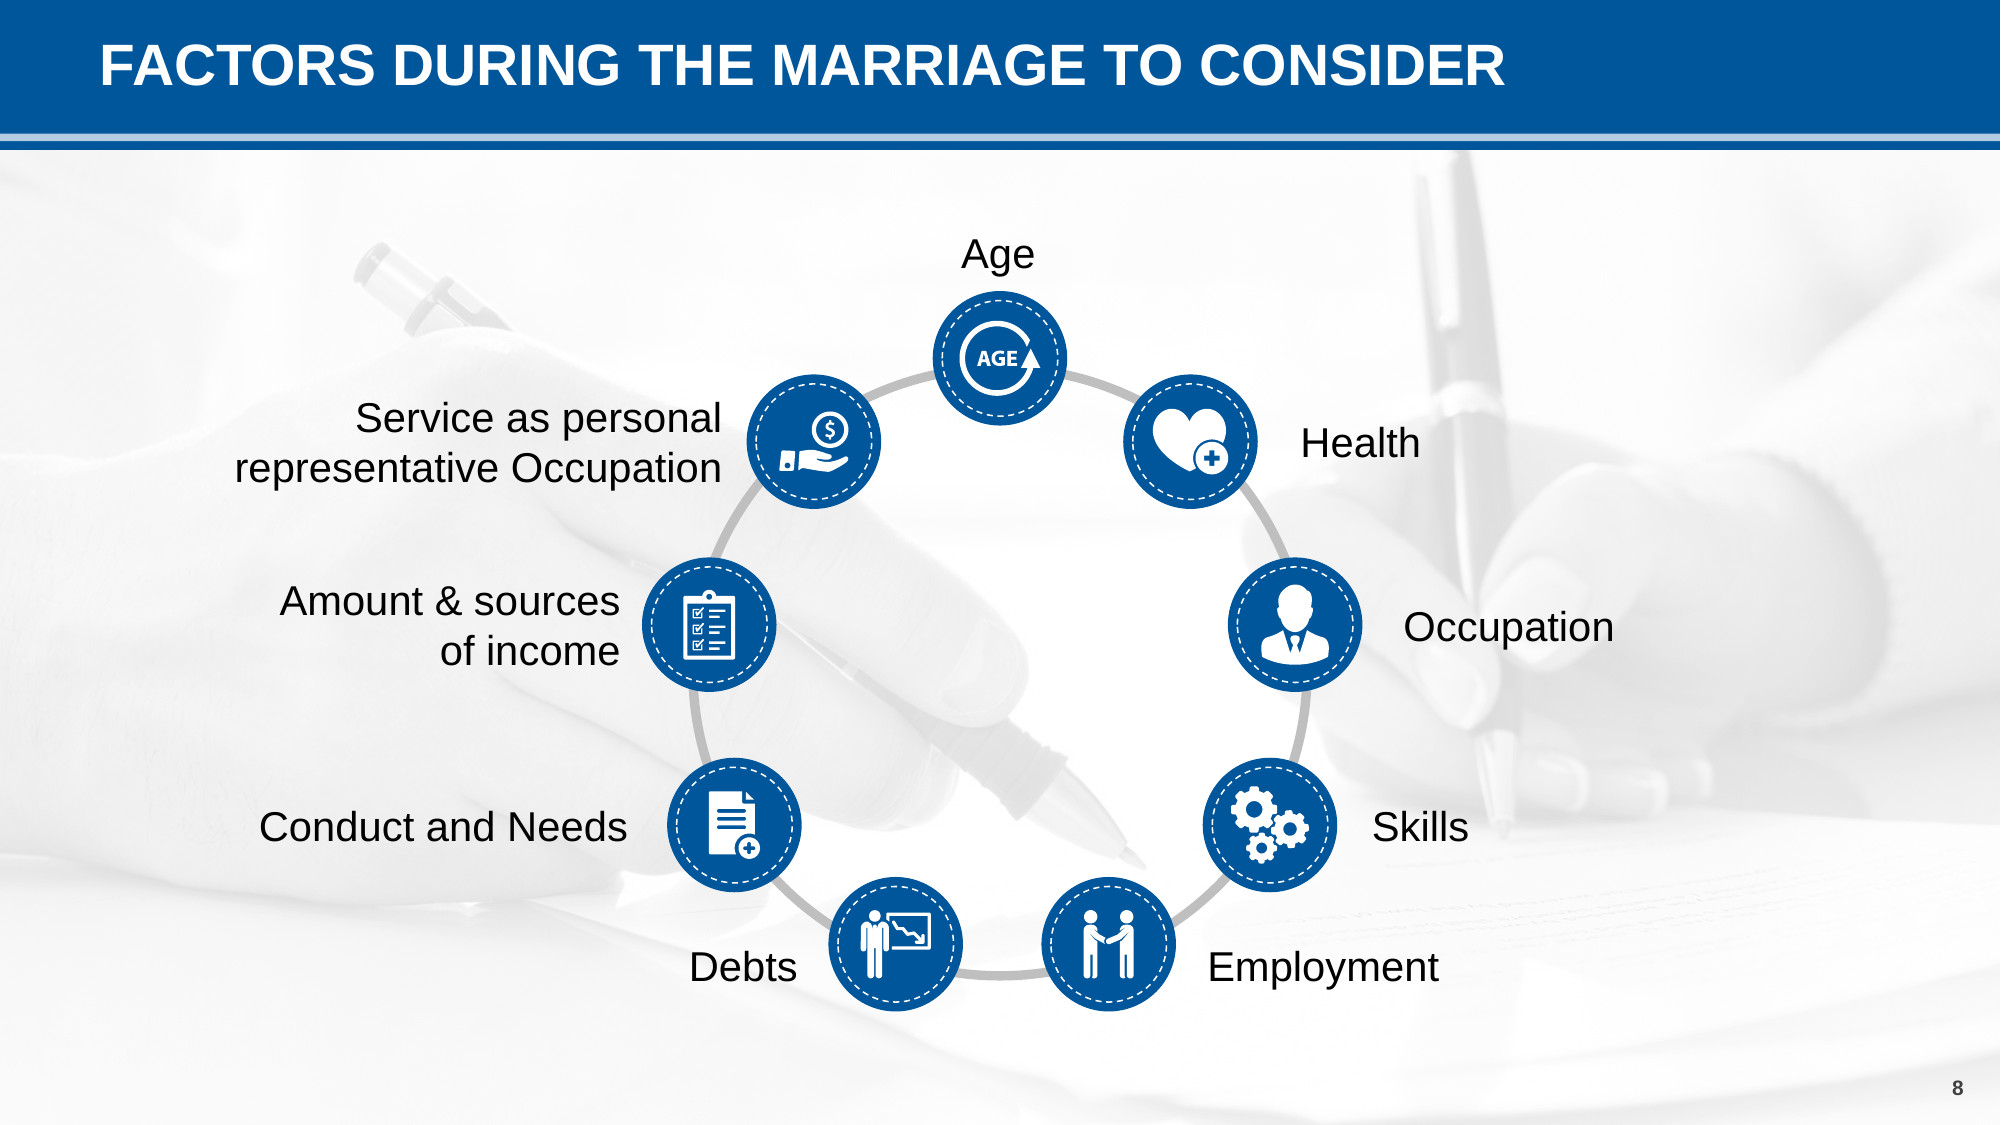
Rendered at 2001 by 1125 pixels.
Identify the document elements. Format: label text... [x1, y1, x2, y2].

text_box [932, 290, 1068, 426]
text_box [667, 757, 802, 893]
text_box Age [946, 219, 1062, 285]
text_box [1123, 374, 1258, 509]
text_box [683, 589, 736, 660]
text_box Employment [1192, 932, 1455, 997]
slide_number 8 [1921, 1048, 1994, 1125]
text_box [1227, 557, 1363, 692]
text_box Amount & sources of income [227, 566, 636, 682]
text_box Conduct and Needs [244, 792, 644, 857]
text_box [692, 374, 1308, 977]
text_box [1202, 757, 1338, 893]
title FACTORS DURING THE MARRIAGE TO CONSIDER [99, 0, 1863, 134]
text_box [1083, 910, 1134, 979]
text_box Service as personal representative Occupation [108, 383, 738, 499]
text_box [641, 557, 777, 692]
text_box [828, 876, 963, 1012]
text_box Occupation [1388, 591, 1630, 657]
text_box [1152, 408, 1229, 475]
text_box Health [1285, 408, 1448, 474]
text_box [746, 374, 882, 509]
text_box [1230, 786, 1309, 864]
text_box Skills [1357, 792, 1485, 857]
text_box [959, 320, 1041, 396]
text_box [1261, 584, 1329, 665]
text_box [1041, 876, 1176, 1012]
text_box Debts [673, 932, 813, 997]
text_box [860, 910, 931, 979]
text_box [779, 411, 849, 472]
